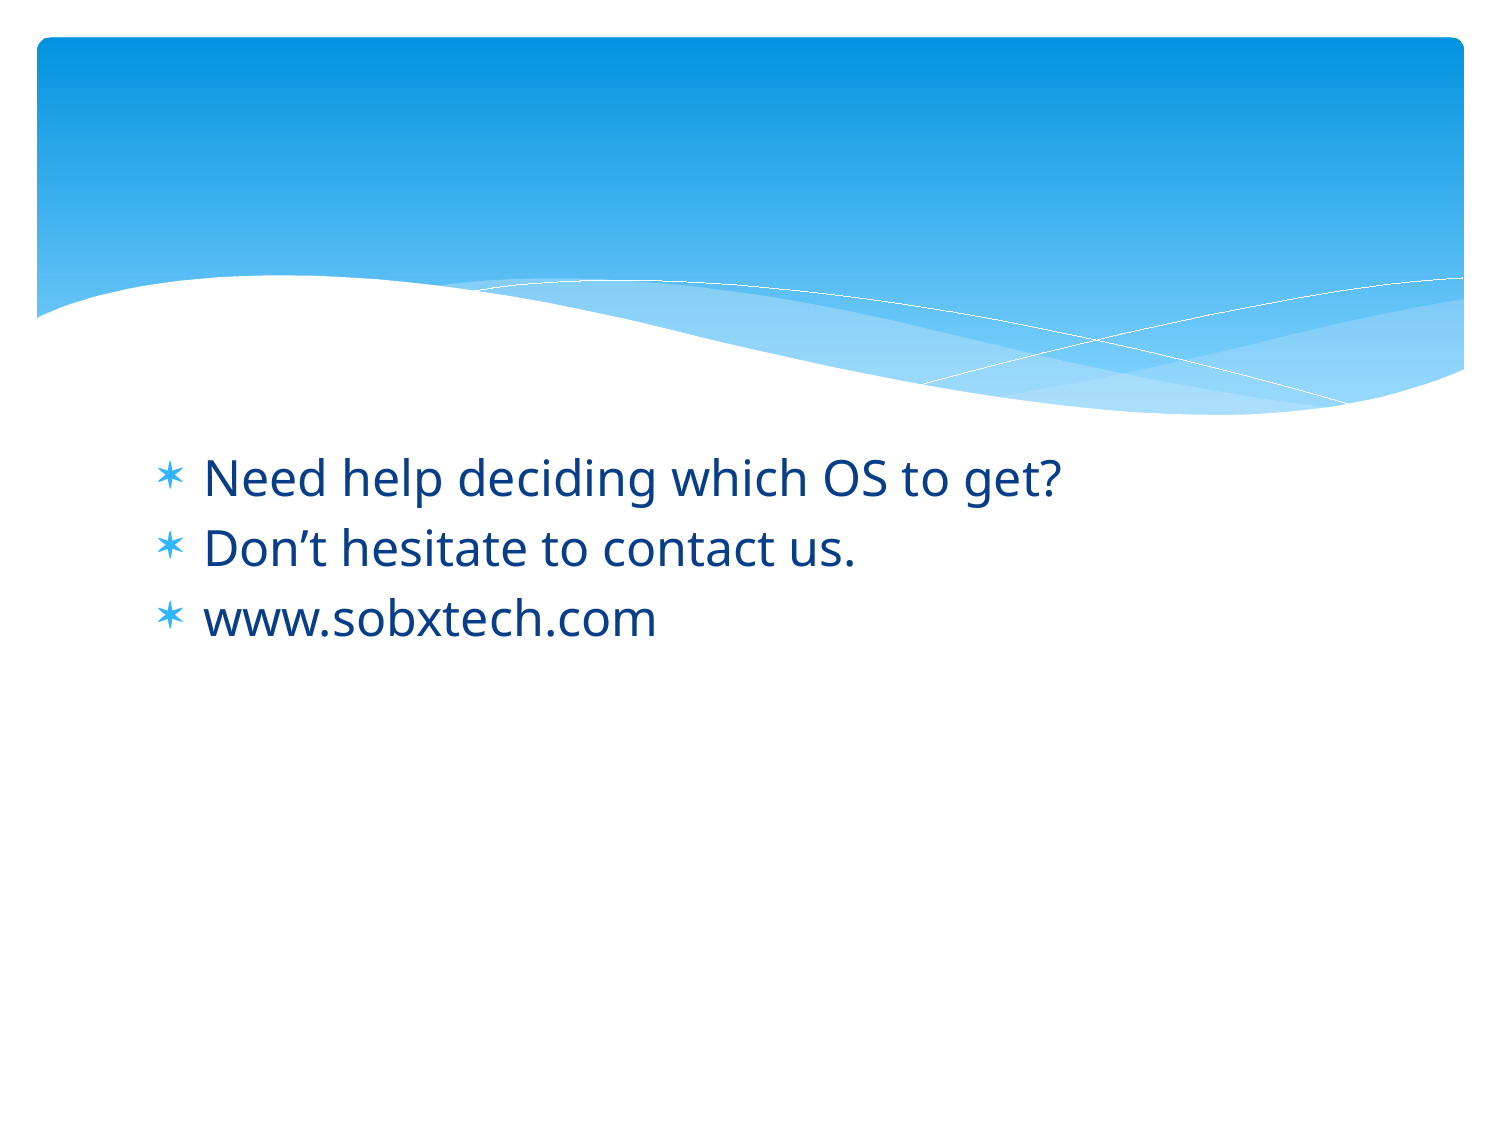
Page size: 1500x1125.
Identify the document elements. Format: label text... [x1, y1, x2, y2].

list Need help deciding which OS to get? Don’t hesitate to contact us. www.sobxtech.com [143, 438, 1359, 1005]
